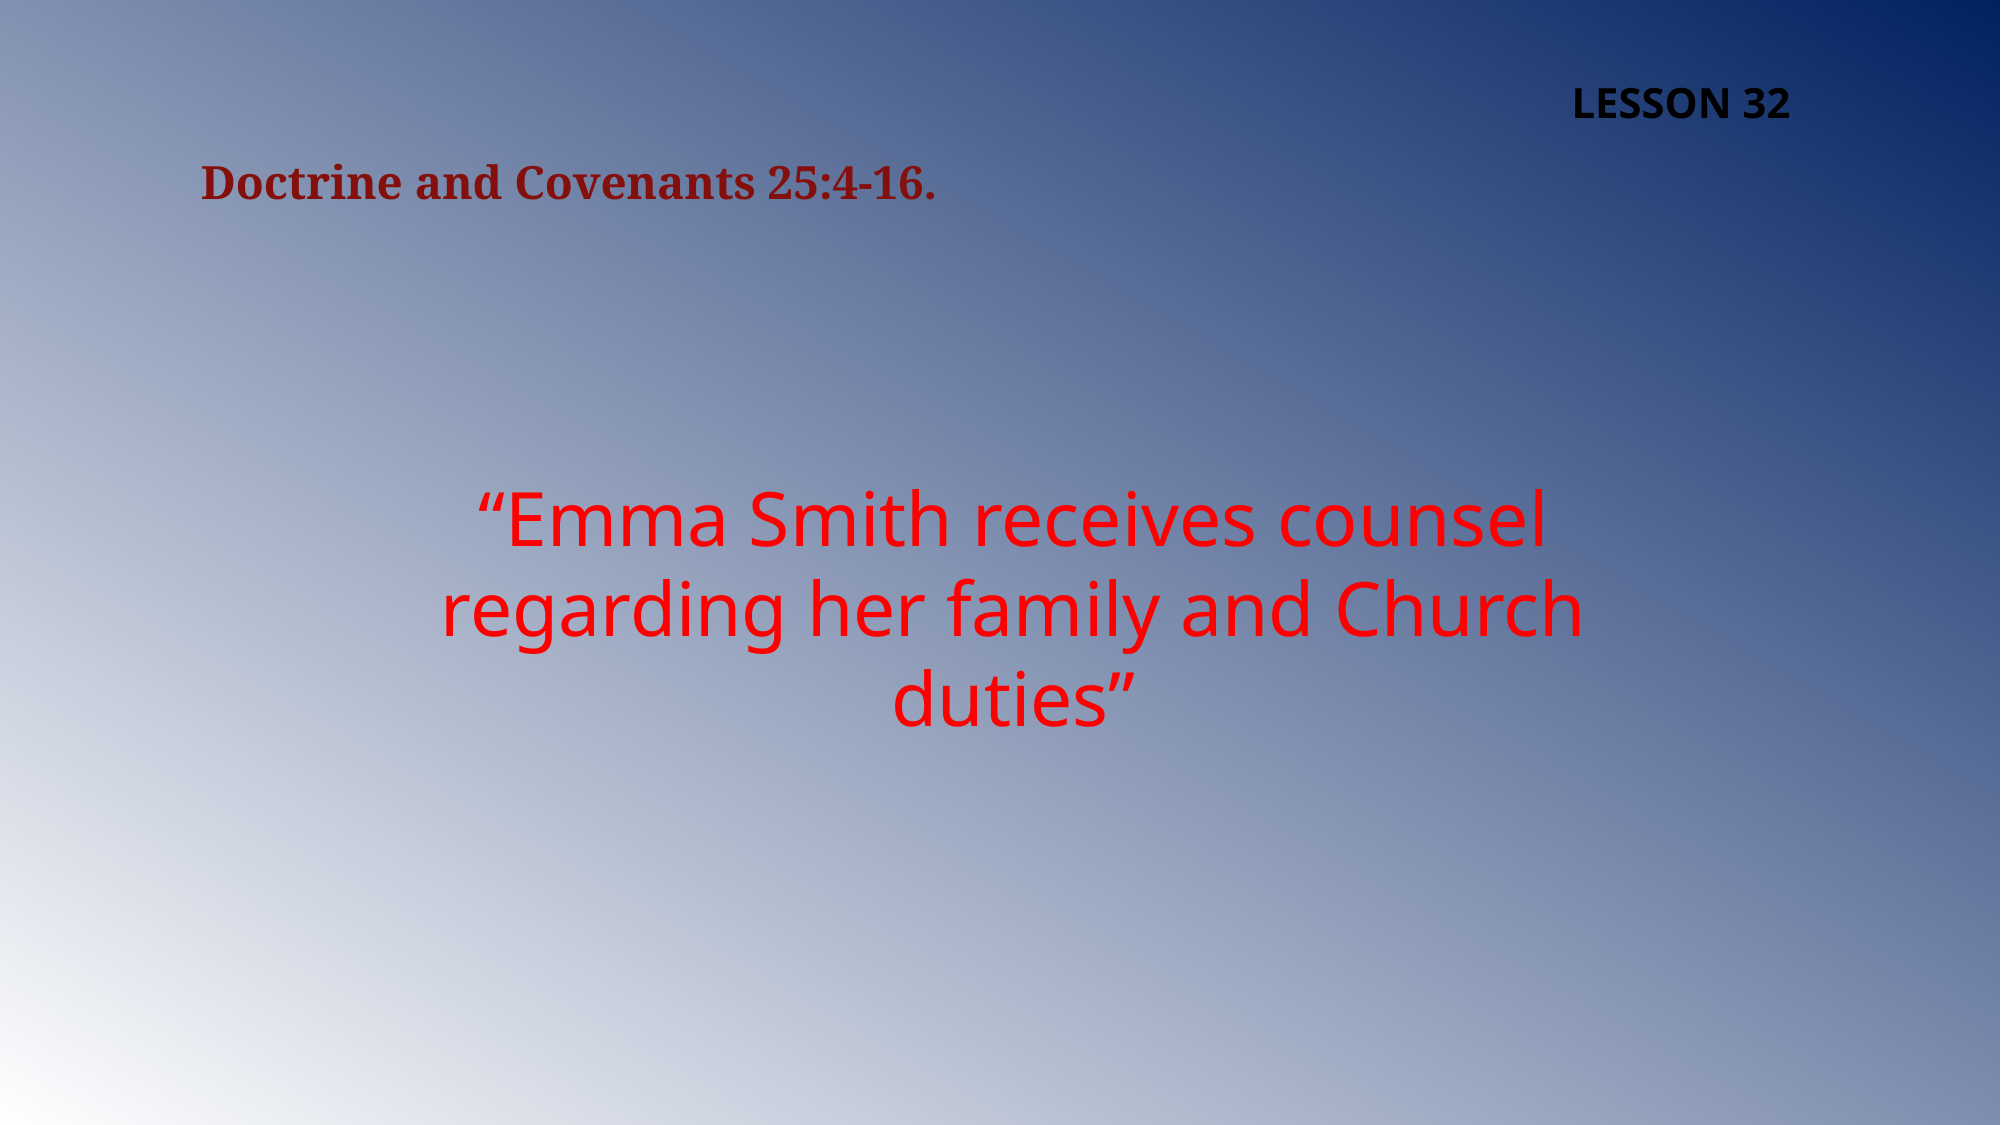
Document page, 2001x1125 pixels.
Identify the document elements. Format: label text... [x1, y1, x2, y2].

text_box LESSON 32 [1556, 68, 1814, 147]
text_box “Emma Smith receives counsel regarding her family and Church duties” [393, 463, 1634, 749]
text_box Doctrine and Covenants 25:4-16. [186, 146, 965, 216]
